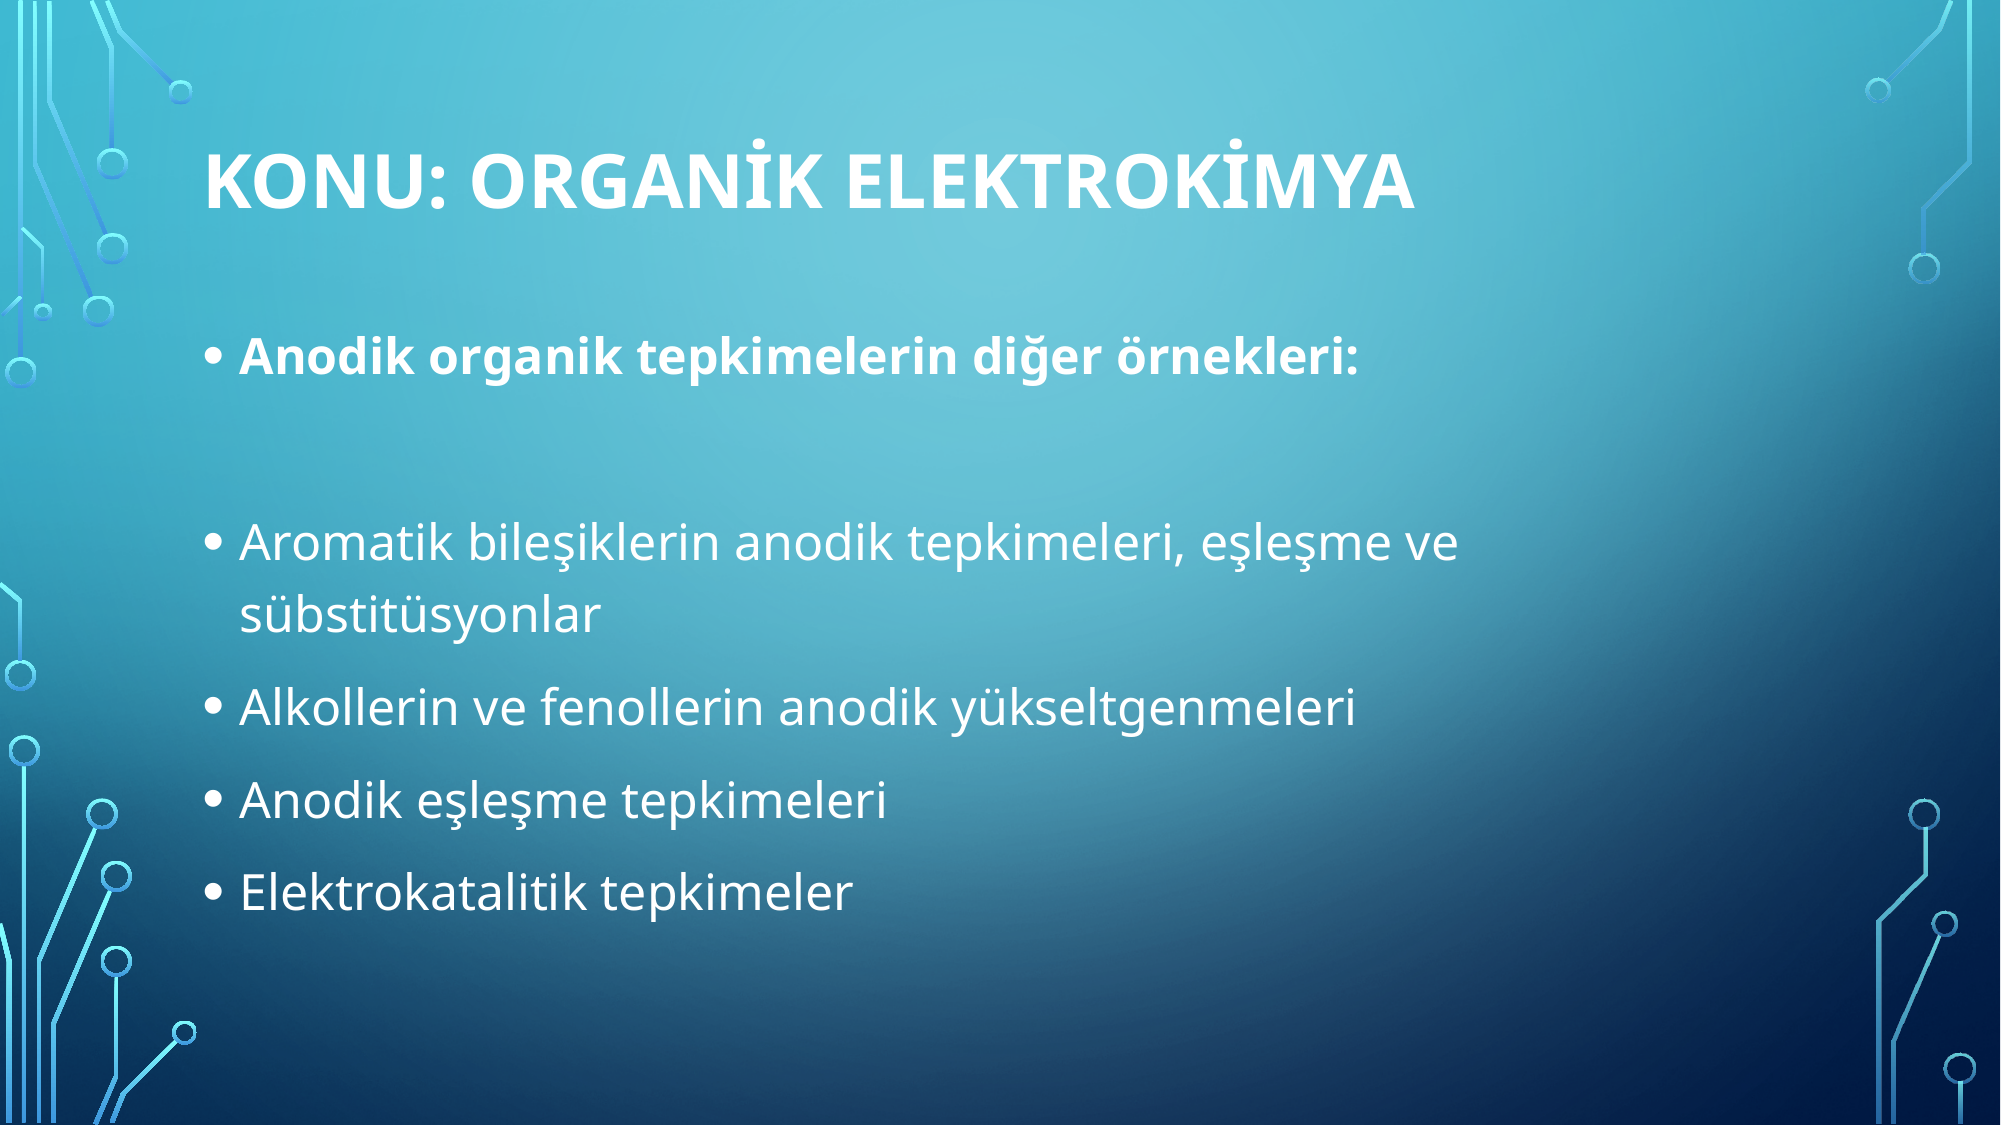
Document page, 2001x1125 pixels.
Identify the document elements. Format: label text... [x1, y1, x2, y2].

list Anodik organik tepkimelerin diğer örnekleri: Aromatik bileşiklerin anodik tepkimeleri, eşleşme ve sübstitüsyonlar Alkollerin ve fenollerin anodik yükseltgenmeleri Anodik eşleşme tepkimeleri Elektrokatalitik tepkimeler [187, 305, 1813, 1091]
title Konu: Organİk ELEKTROKİmya [187, 62, 1813, 305]
